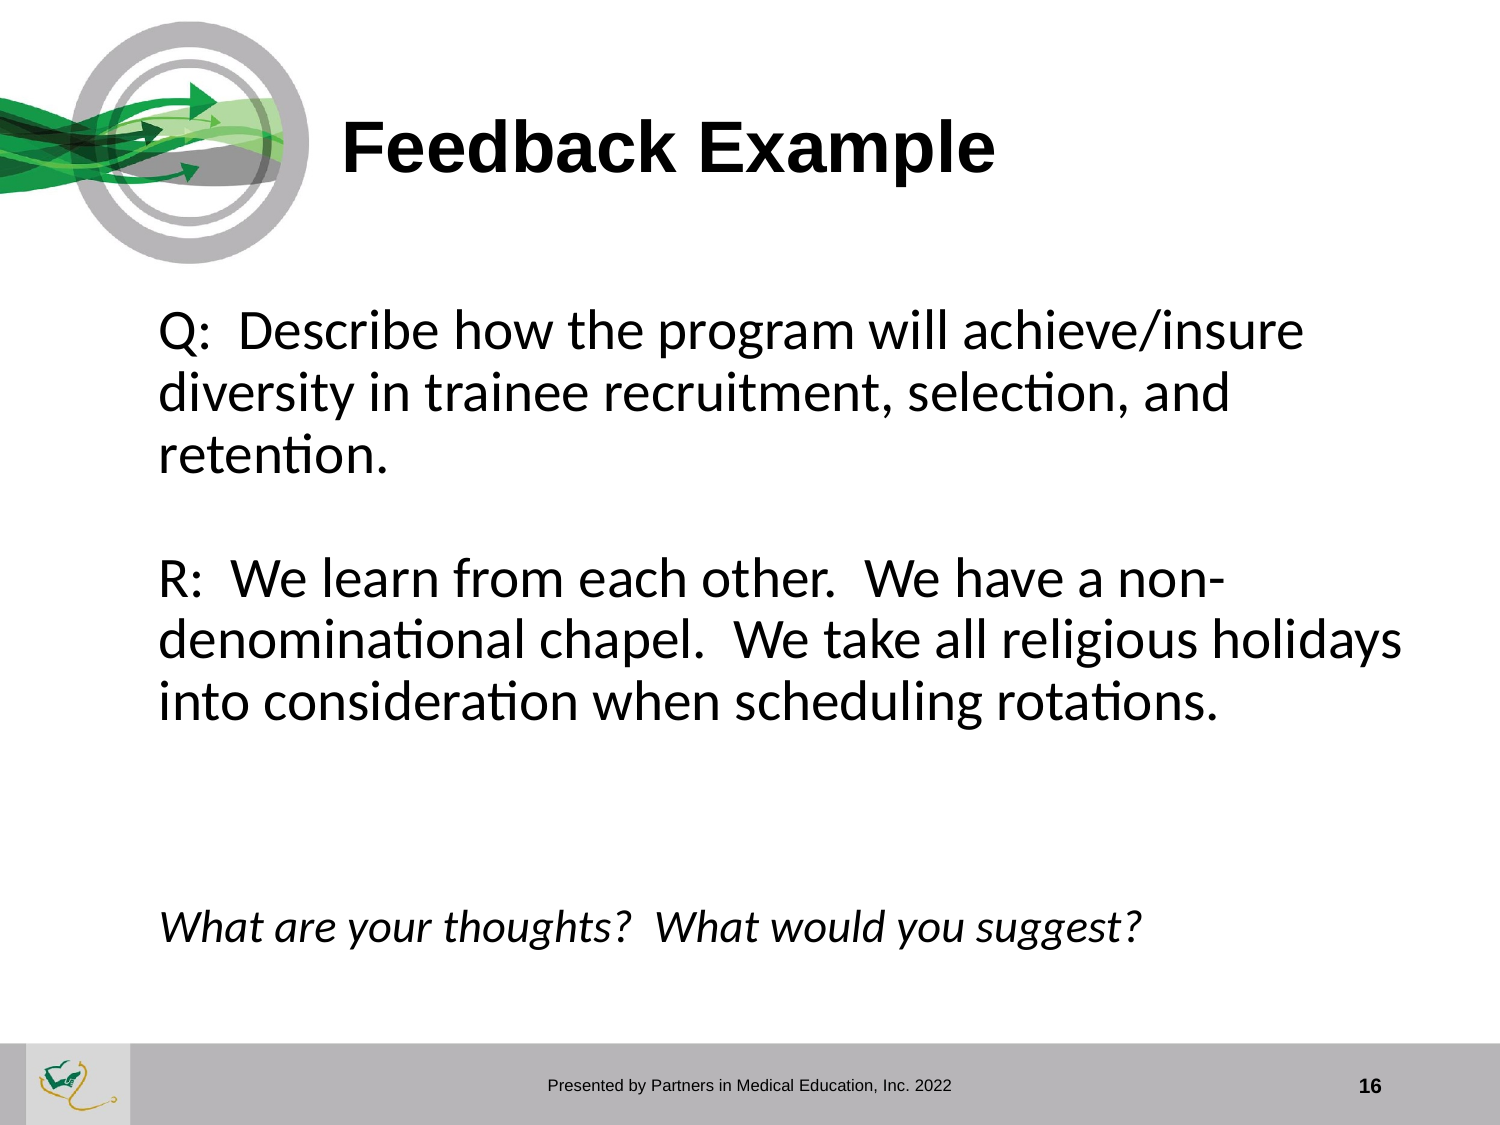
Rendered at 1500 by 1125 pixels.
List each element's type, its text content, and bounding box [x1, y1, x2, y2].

title Feedback Example [326, 40, 1397, 258]
footer Presented by Partners in Medical Education, Inc. 2022 [496, 1055, 1004, 1116]
slide_number 16 [1059, 1055, 1397, 1116]
picture [0, 0, 1500, 1125]
list Q: Describe how the program will achieve/insure diversity in trainee recruitment, selection, and retention. R: We learn from each other. We have a non-denominational chapel. We take all religious holidays into consideration when scheduling rotations. What are your thoughts? What would you suggest? [74, 292, 1426, 1021]
